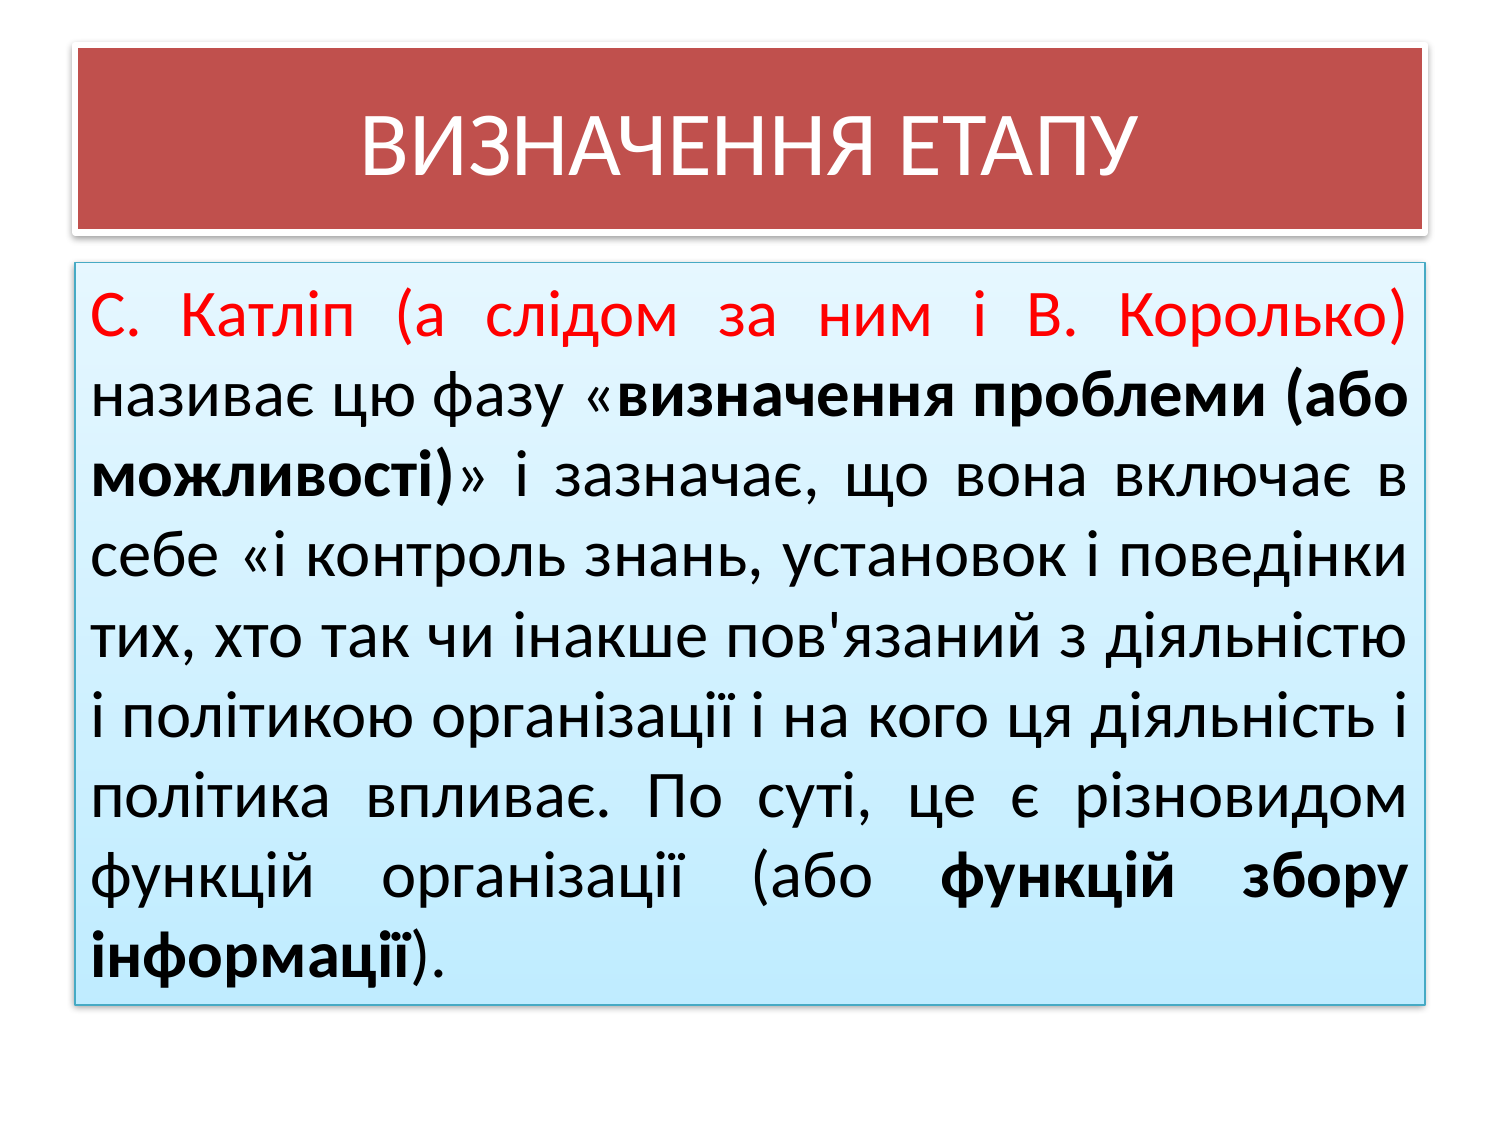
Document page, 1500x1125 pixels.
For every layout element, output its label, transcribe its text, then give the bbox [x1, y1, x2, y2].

list С. Катліп (а слідом за ним і В. Королько) називає цю фазу «визначення проблеми (або можливості)» і зазначає, що вона включає в себе «і контроль знань, установок і поведінки тих, хто так чи інакше пов'язаний з діяльністю і політикою організації і на кого ця діяльність і політика впливає. По суті, це є різновидом функцій організації (або функцій збору інформації). [74, 262, 1426, 1006]
title ВИЗНАЧЕННЯ ЕТАПУ [72, 42, 1428, 236]
